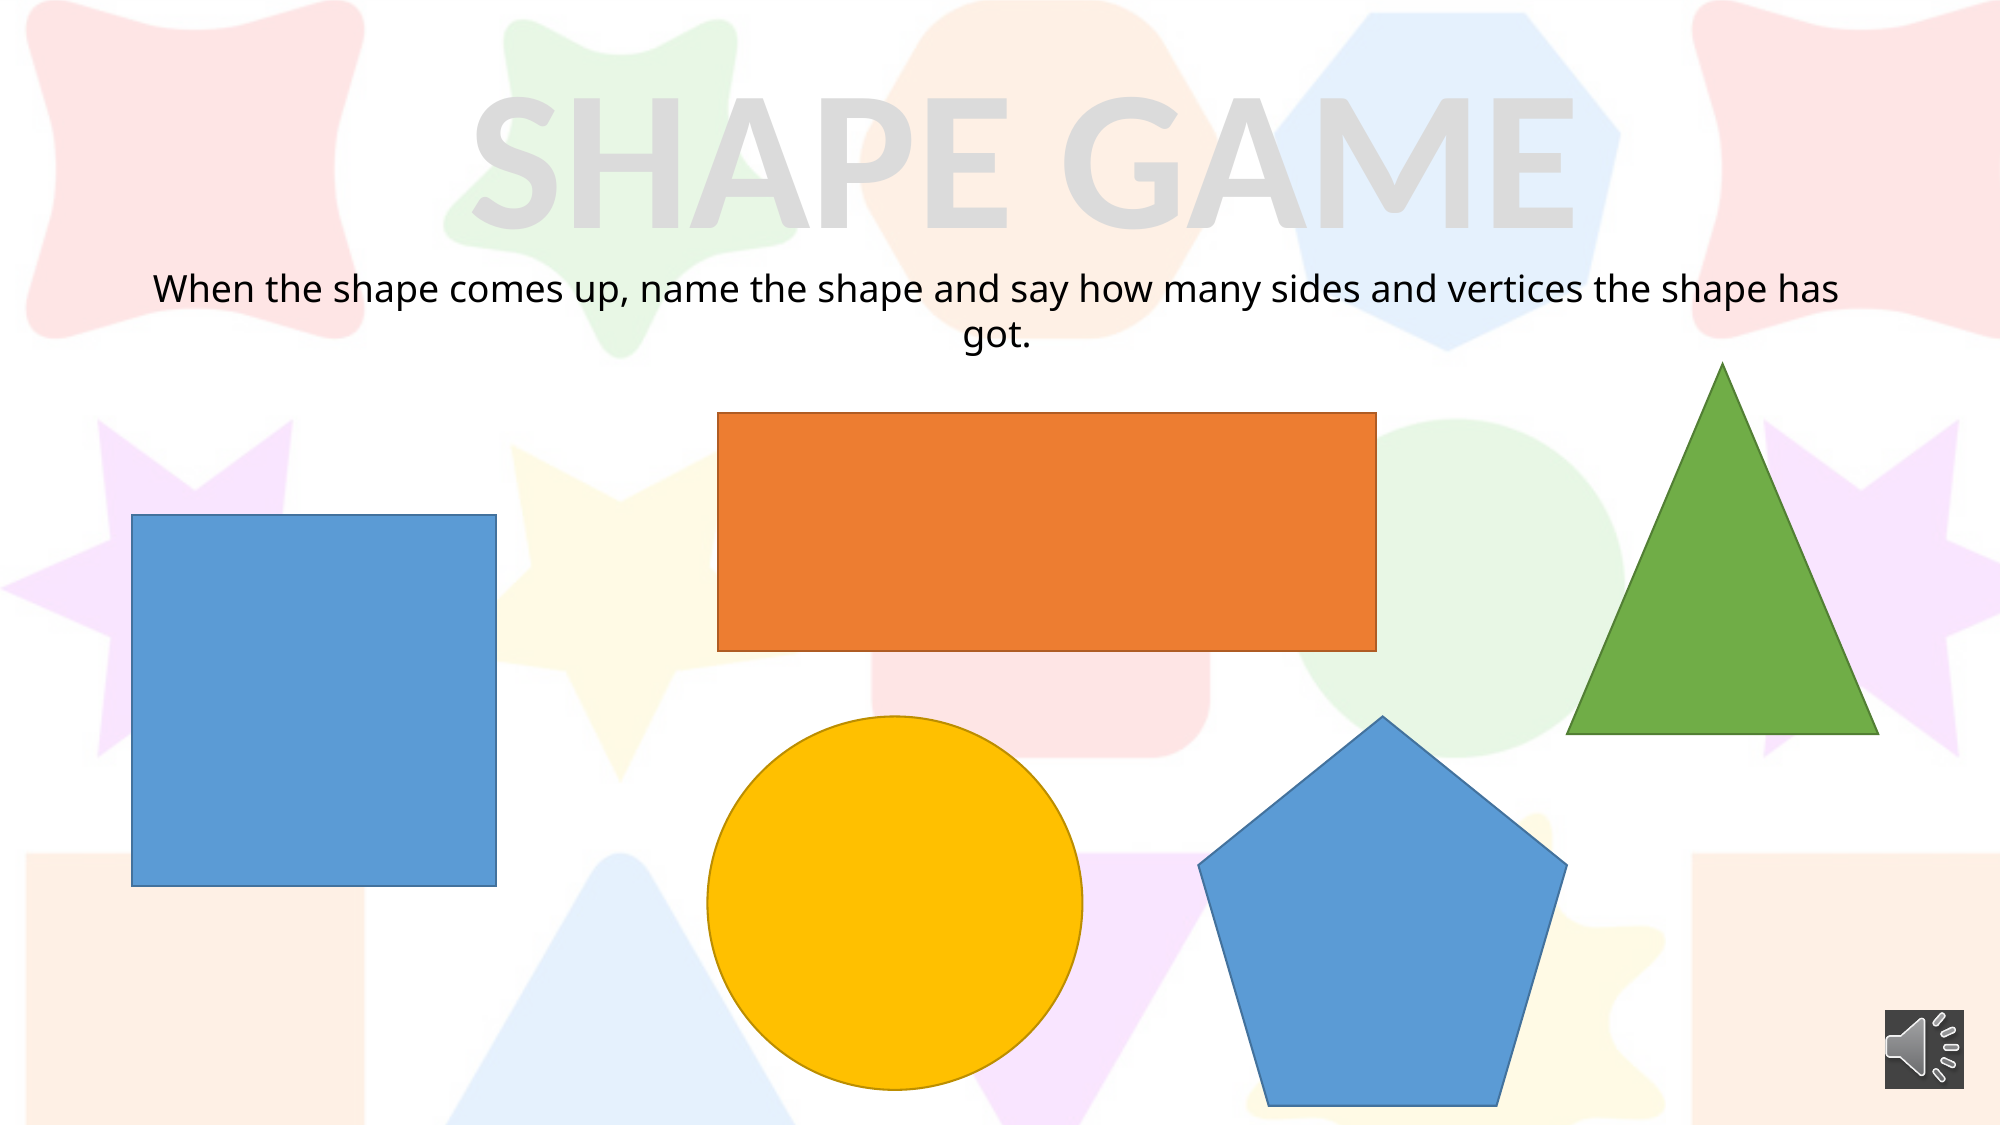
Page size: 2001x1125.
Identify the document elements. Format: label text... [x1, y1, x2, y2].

text_box [131, 514, 497, 887]
picture [1884, 1009, 1965, 1090]
text_box [706, 715, 1084, 1091]
text_box SHAPE GAME [189, 21, 1861, 257]
text_box [1197, 715, 1569, 1107]
text_box When the shape comes up, name the shape and say how many sides and vertices the shape has got. [101, 257, 1893, 363]
text_box [1565, 361, 1880, 736]
text_box [717, 412, 1377, 652]
